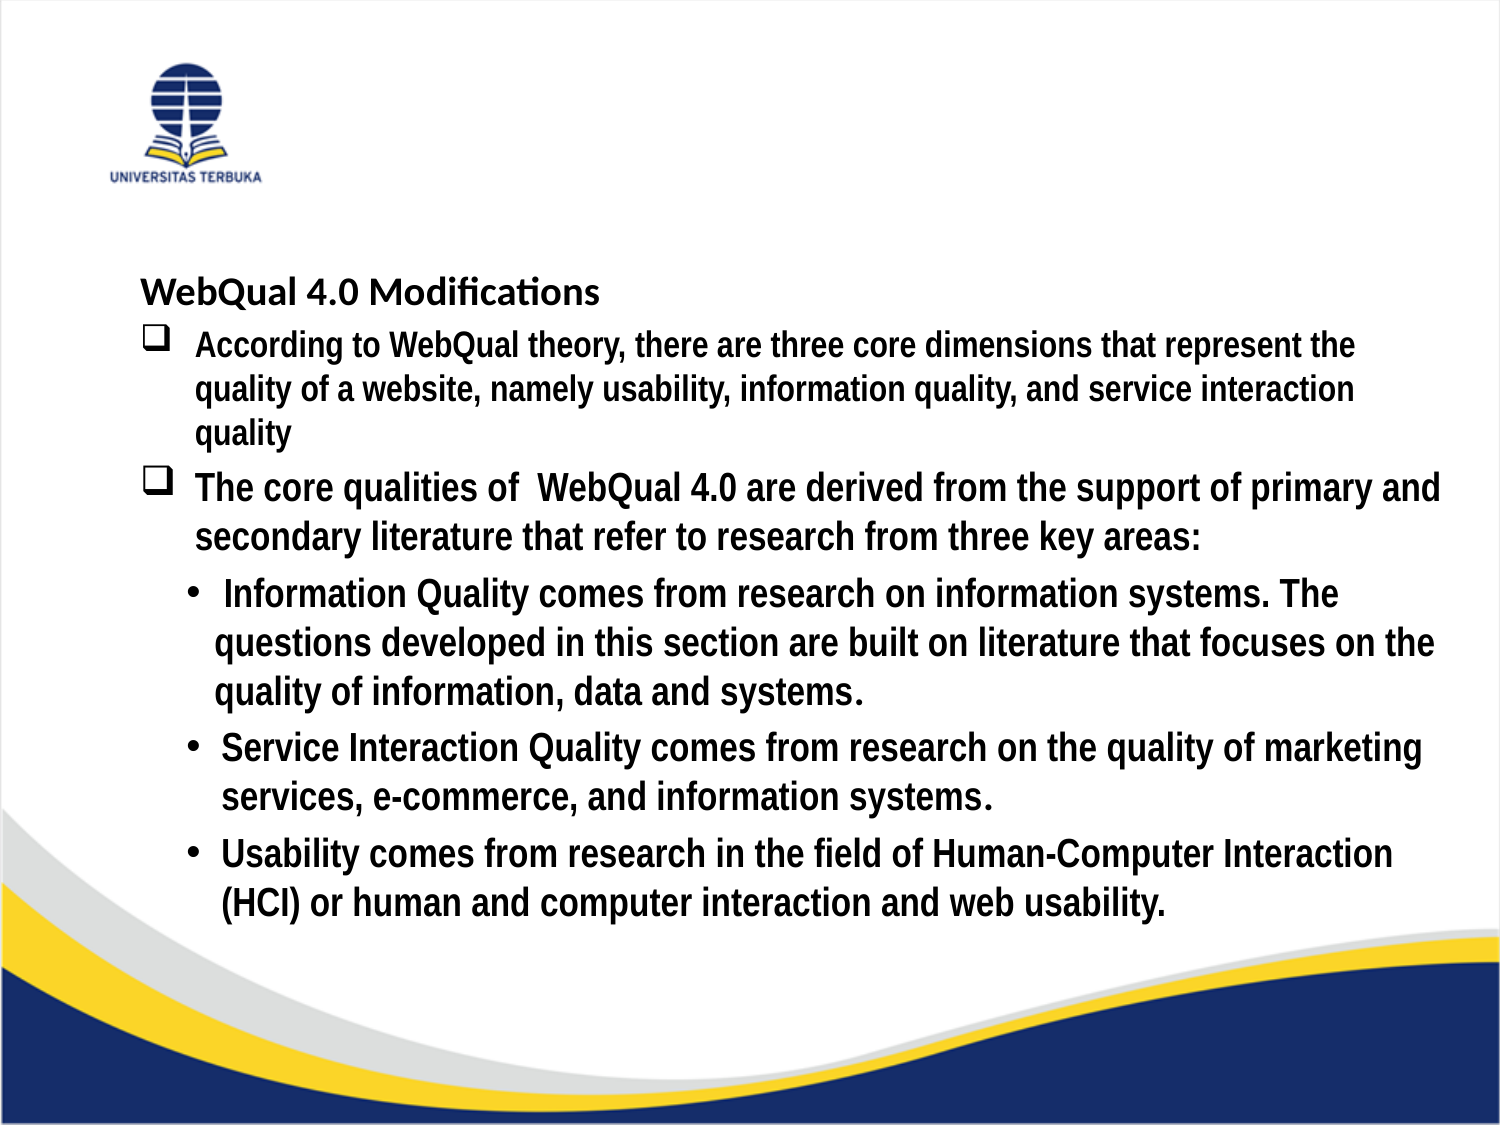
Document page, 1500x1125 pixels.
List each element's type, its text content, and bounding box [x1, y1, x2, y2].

list WebQual 4.0 Modifications According to WebQual theory, there are three core dimensions that represent the quality of a website, namely usability, information quality, and service interaction quality The core qualities of WebQual 4.0 are derived from the support of primary and secondary literature that refer to research from three key areas: Information Quality comes from research on information systems. The questions developed in this section are built on literature that focuses on the quality of information, data and systems. Service Interaction Quality comes from research on the quality of marketing services, e-commerce, and information systems. Usability comes from research in the field of Human-Computer Interaction (HCI) or human and computer interaction and web usability. [125, 200, 1475, 943]
picture [0, 0, 1500, 1125]
